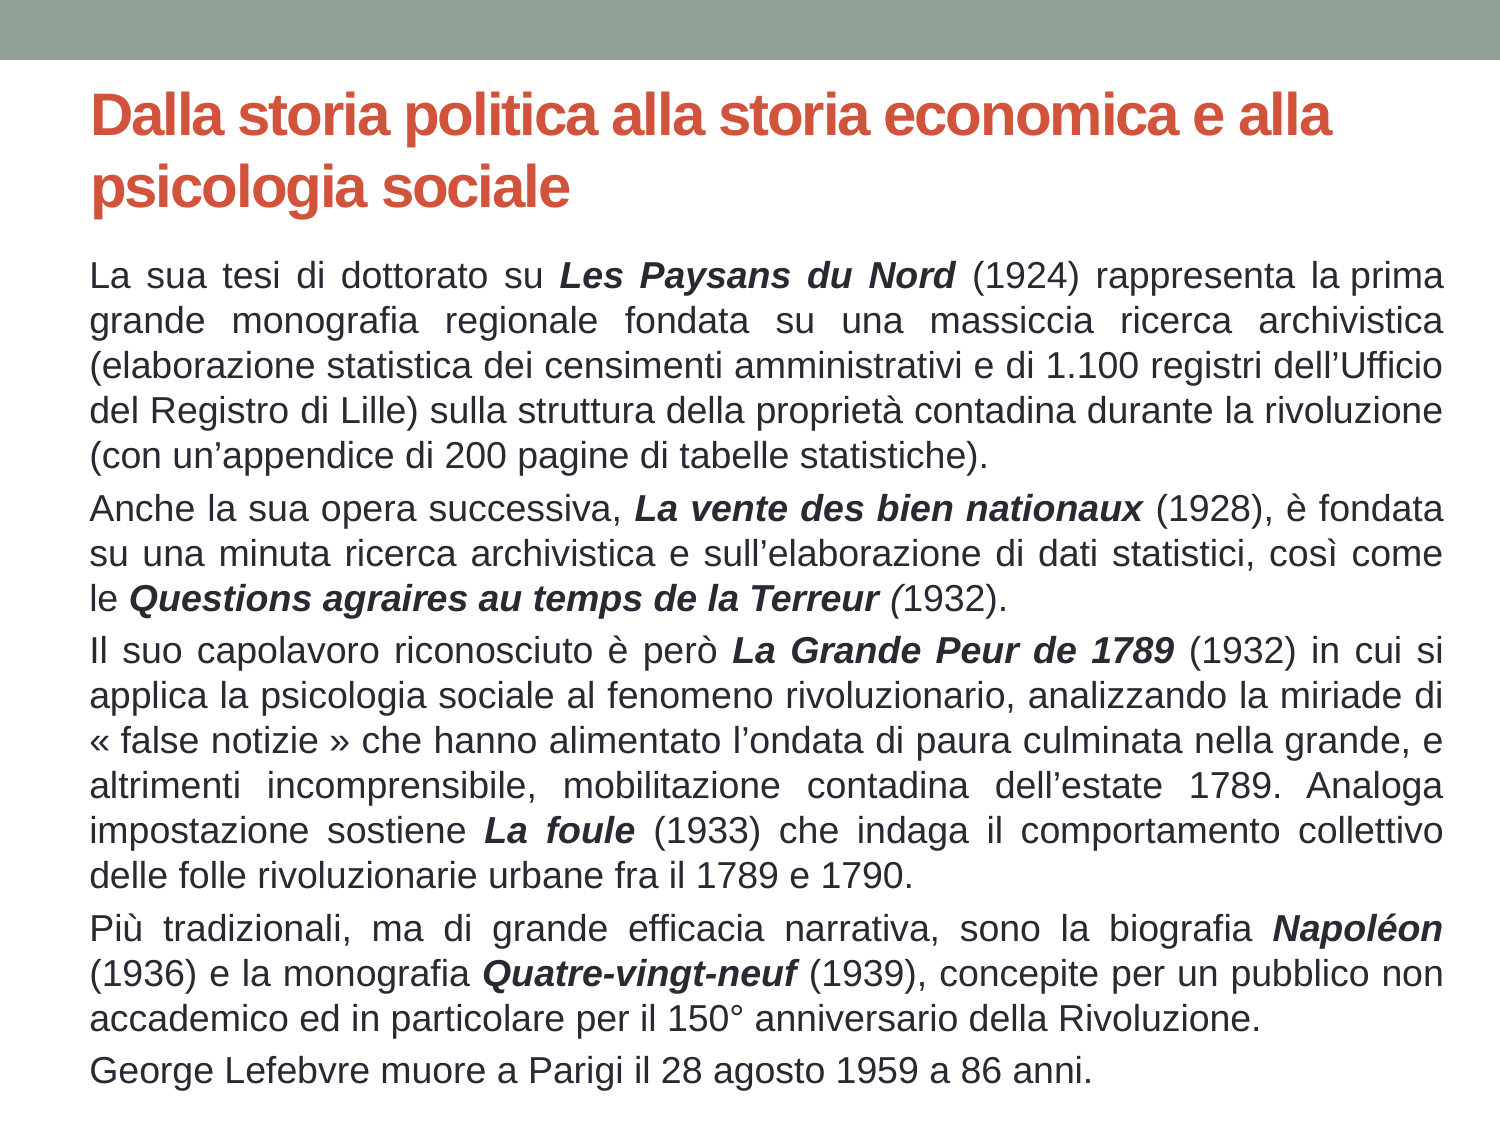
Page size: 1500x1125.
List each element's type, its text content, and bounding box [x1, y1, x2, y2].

title Dalla storia politica alla storia economica e alla psicologia sociale [75, 66, 1425, 229]
list La sua tesi di dottorato su Les Paysans du Nord (1924) rappresenta la prima grande monografia regionale fondata su una massiccia ricerca archivistica (elaborazione statistica dei censimenti amministrativi e di 1.100 registri dell’Ufficio del Registro di Lille) sulla struttura della proprietà contadina durante la rivoluzione (con un’appendice di 200 pagine di tabelle statistiche). Anche la sua opera successiva, La vente des bien nationaux (1928), è fondata su una minuta ricerca archivistica e sull’elaborazione di dati statistici, così come le Questions agraires au temps de la Terreur (1932). Il suo capolavoro riconosciuto è però La Grande Peur de 1789 (1932) in cui si applica la psicologia sociale al fenomeno rivoluzionario, analizzando la miriade di « false notizie » che hanno alimentato l’ondata di paura culminata nella grande, e altrimenti incomprensibile, mobilitazione contadina dell’estate 1789. Analoga impostazione sostiene La foule (1933) che indaga il comportamento collettivo delle folle rivoluzionarie urbane fra il 1789 e 1790. Più tradizionali, ma di grande efficacia narrativa, sono la biografia Napoléon (1936) e la monografia Quatre-vingt-neuf (1939), concepite per un pubblico non accademico ed in particolare per il 150° anniversario della Rivoluzione. George Lefebvre muore a Parigi il 28 agosto 1959 a 86 anni. [29, 243, 1459, 1044]
